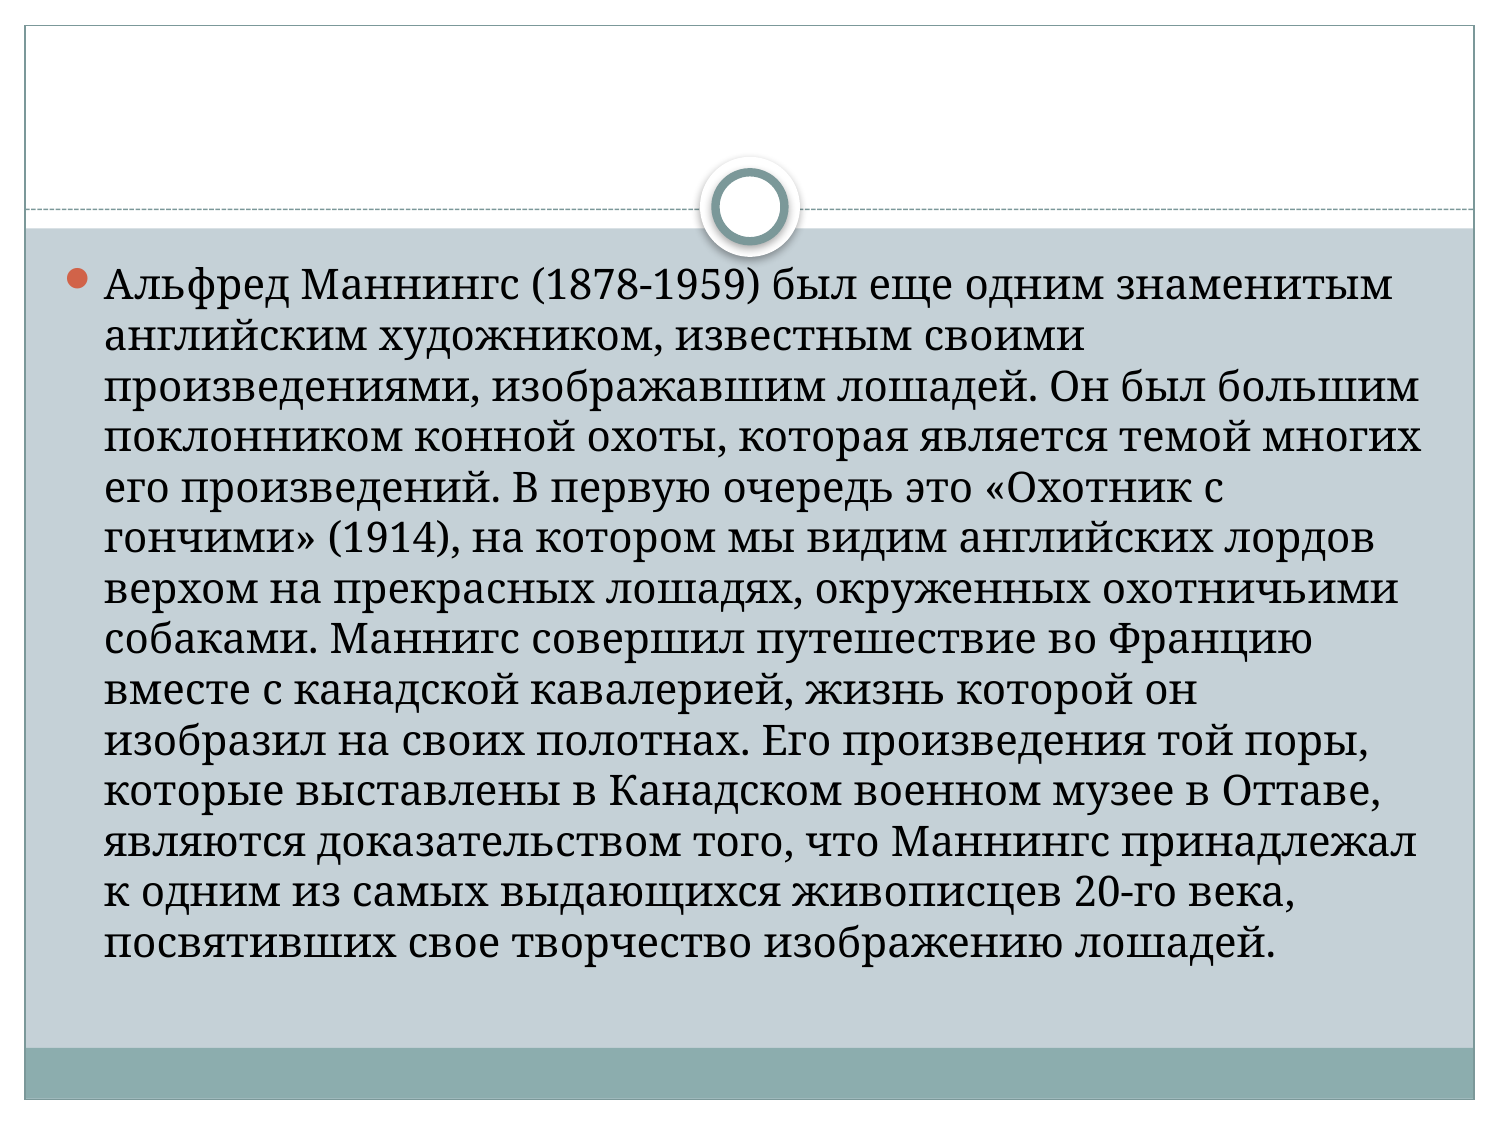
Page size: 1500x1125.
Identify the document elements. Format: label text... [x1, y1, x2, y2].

list Альфред Маннингс (1878-1959) был еще одним знаменитым английским художником, известным своими произведениями, изображавшим лошадей. Он был большим поклонником конной охоты, которая является темой многих его произведений. В первую очередь это «Охотник с гончими» (1914), на котором мы видим английских лордов верхом на прекрасных лошадях, окруженных охотничьими собаками. Маннигс совершил путешествие во Францию вместе с канадской кавалерией, жизнь которой он изобразил на своих полотнах. Его произведения той поры, которые выставлены в Канадском военном музее в Оттаве, являются доказательством того, что Маннингс принадлежал к одним из самых выдающихся живописцев 20-го века, посвятивших свое творчество изображению лошадей. [49, 250, 1445, 1024]
